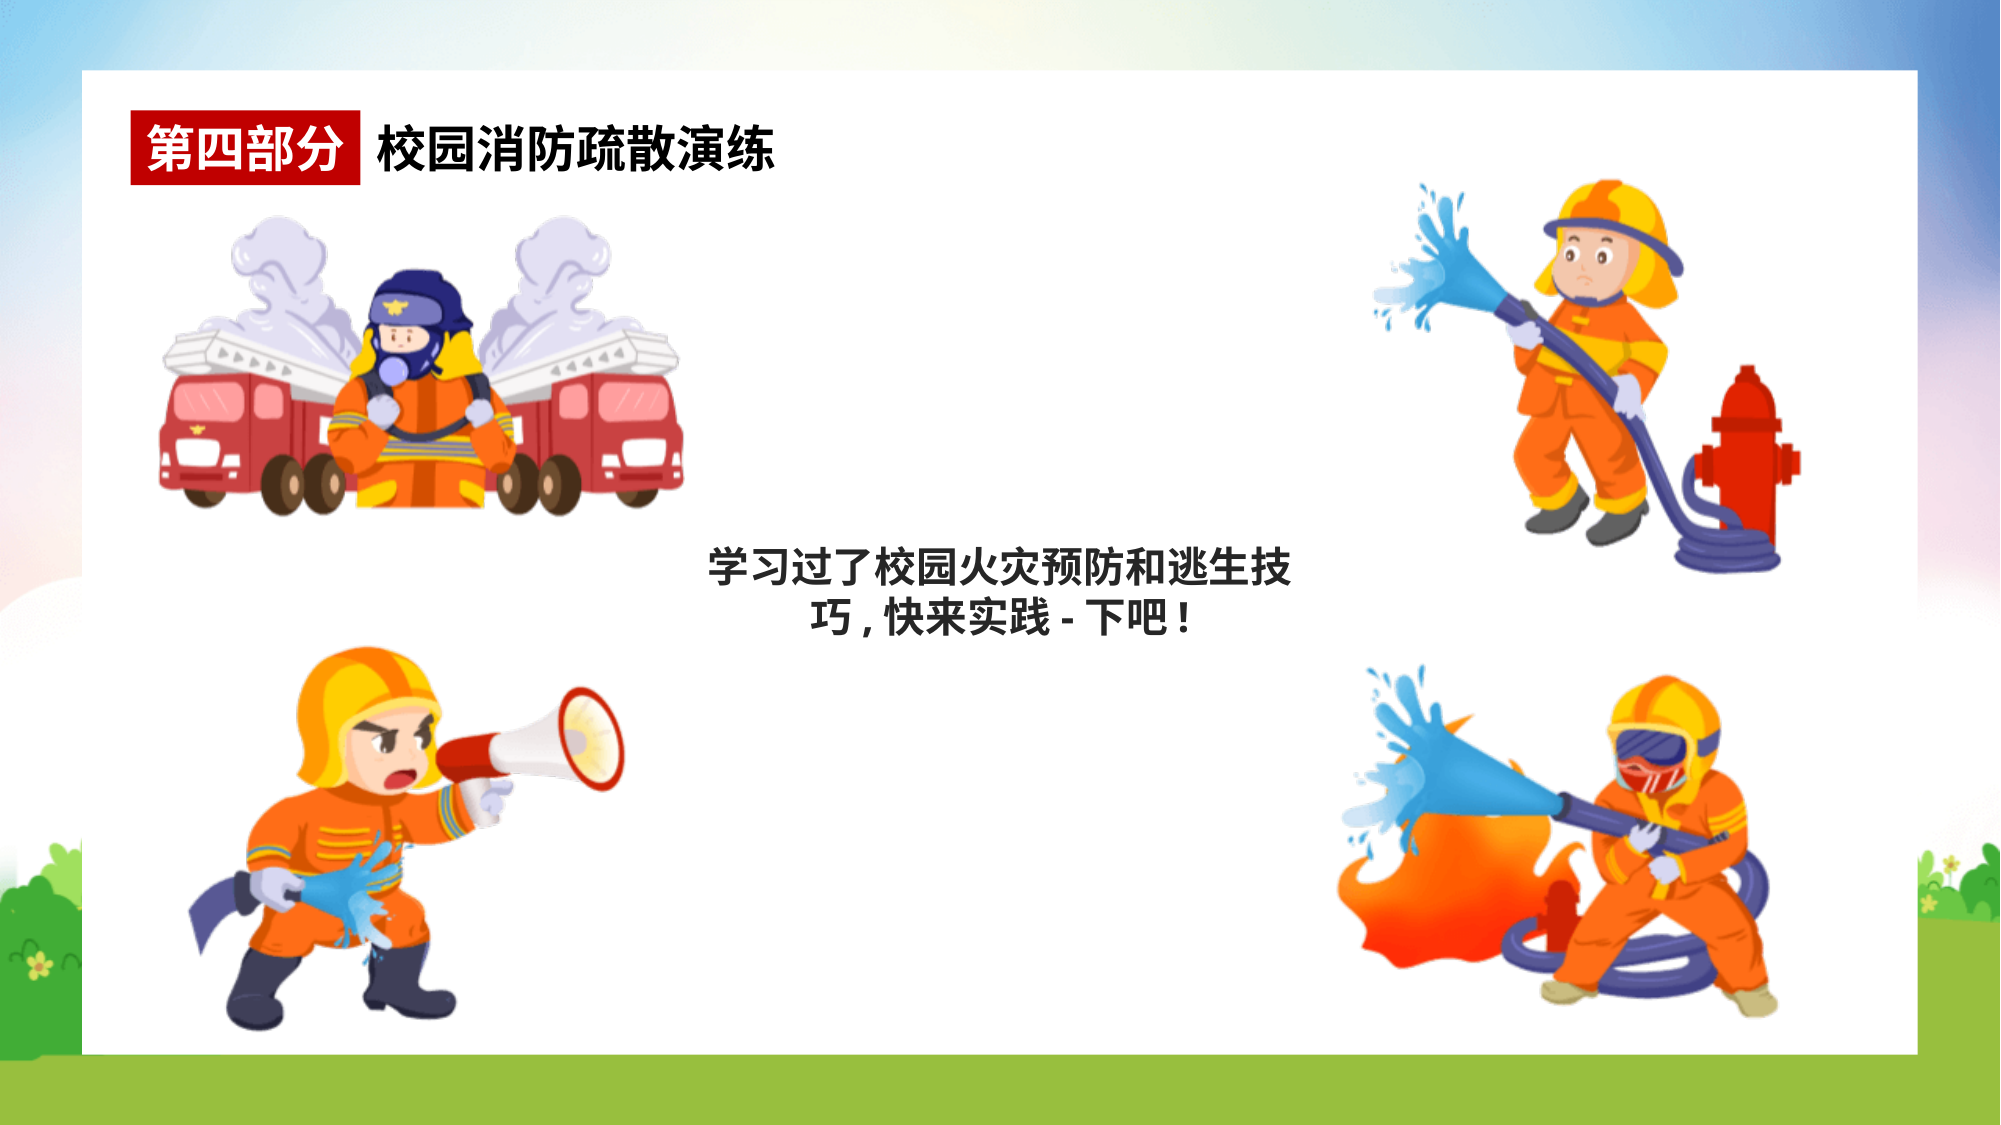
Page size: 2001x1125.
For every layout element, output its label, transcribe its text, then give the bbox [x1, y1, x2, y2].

text_box 学习过了校园火灾预防和逃生技巧,快来实践-下吧! [673, 533, 1327, 649]
picture [0, 0, 2000, 1125]
